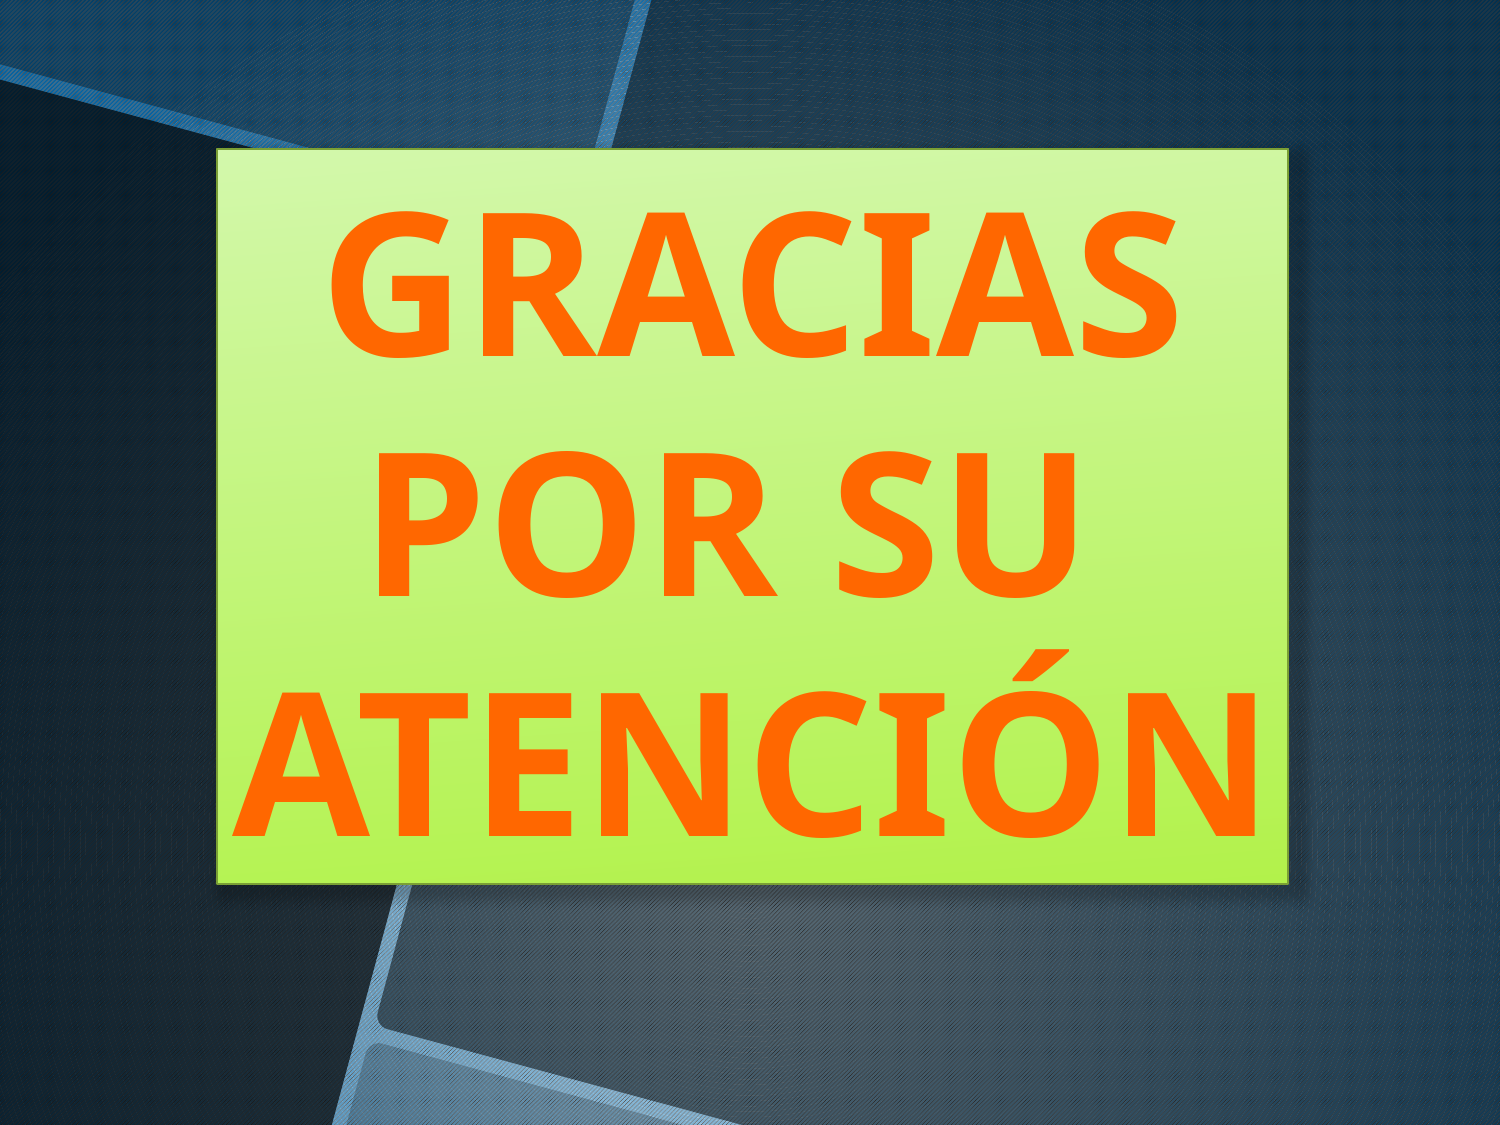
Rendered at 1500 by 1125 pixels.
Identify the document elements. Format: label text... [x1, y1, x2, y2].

text_box GRACIAS POR SU ATENCIÓN [216, 148, 1289, 885]
